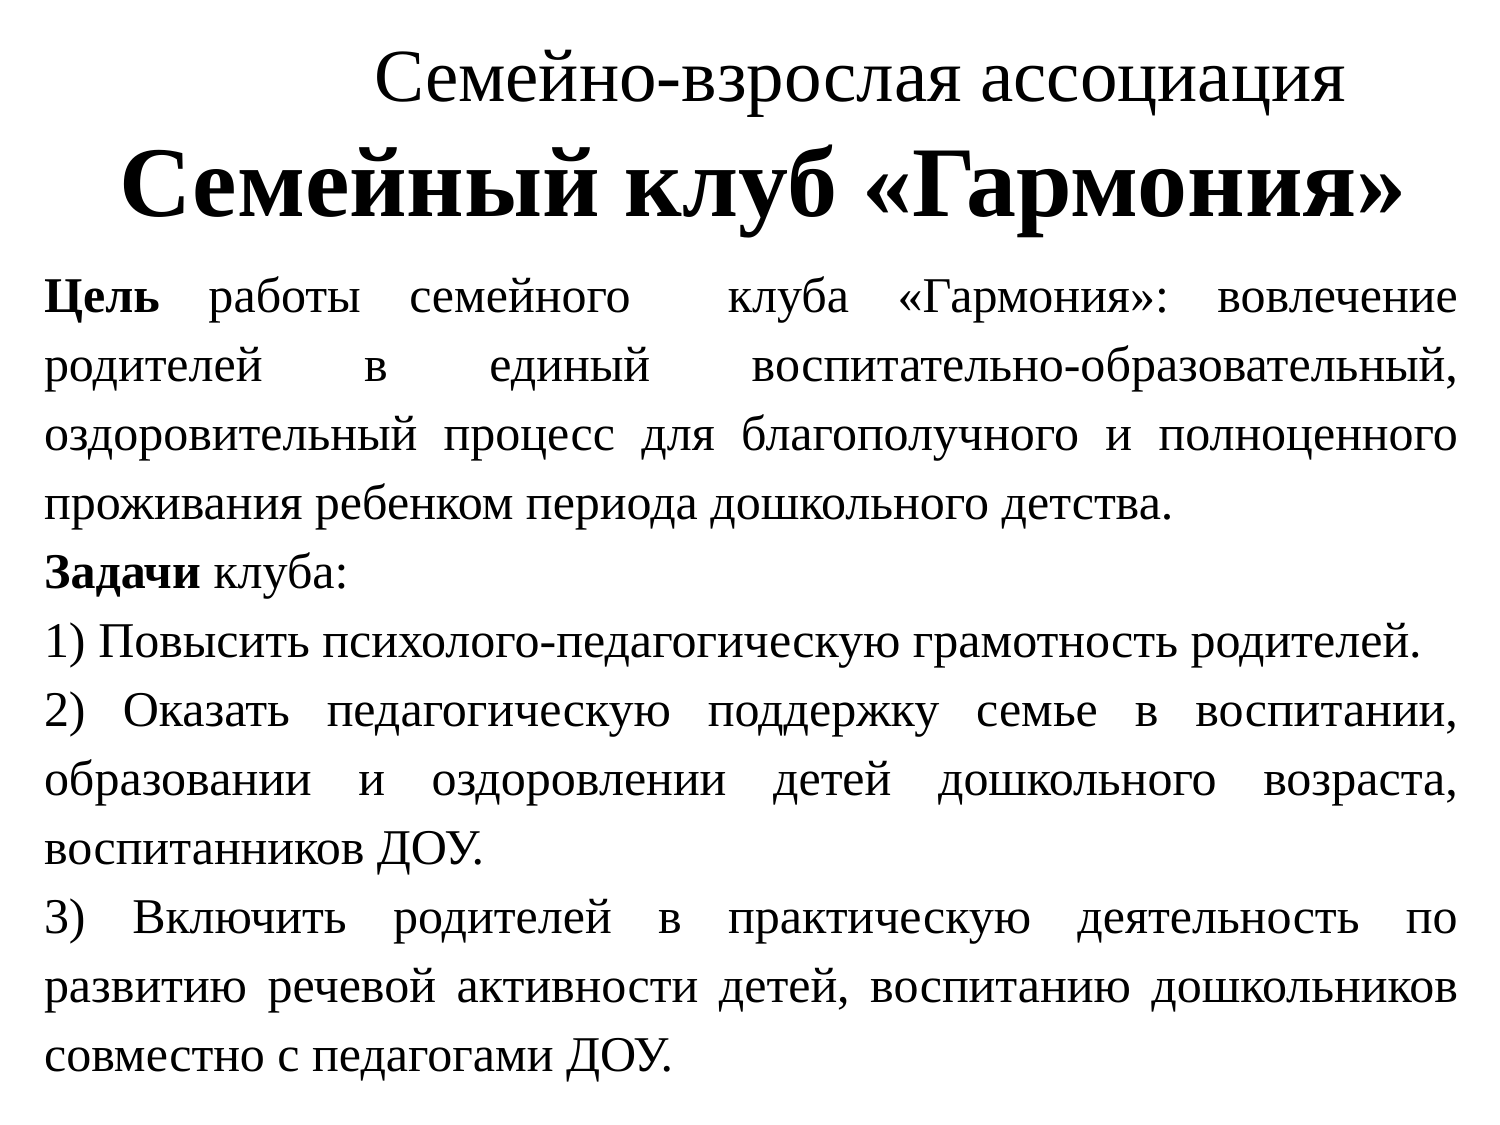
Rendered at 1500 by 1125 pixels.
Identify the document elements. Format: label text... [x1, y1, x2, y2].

text_box Цель работы семейного клуба «Гармония»: вовлечение родителей в единый воспитательно-образовательный, оздоровительный процесс для благополучного и полноценного проживания ребенком периода дошкольного детства. Задачи клуба: 1) Повысить психолого-педагогическую грамотность родителей. 2) Оказать педагогическую поддержку семье в воспитании, образовании и оздоровлении детей дошкольного возраста, воспитанников ДОУ. 3) Включить родителей в практическую деятельность по развитию речевой активности детей, воспитанию дошкольников совместно с педагогами ДОУ. [29, 246, 1474, 1089]
text_box Семейно-взрослая ассоциация Семейный клуб «Гармония» [53, 19, 1474, 244]
